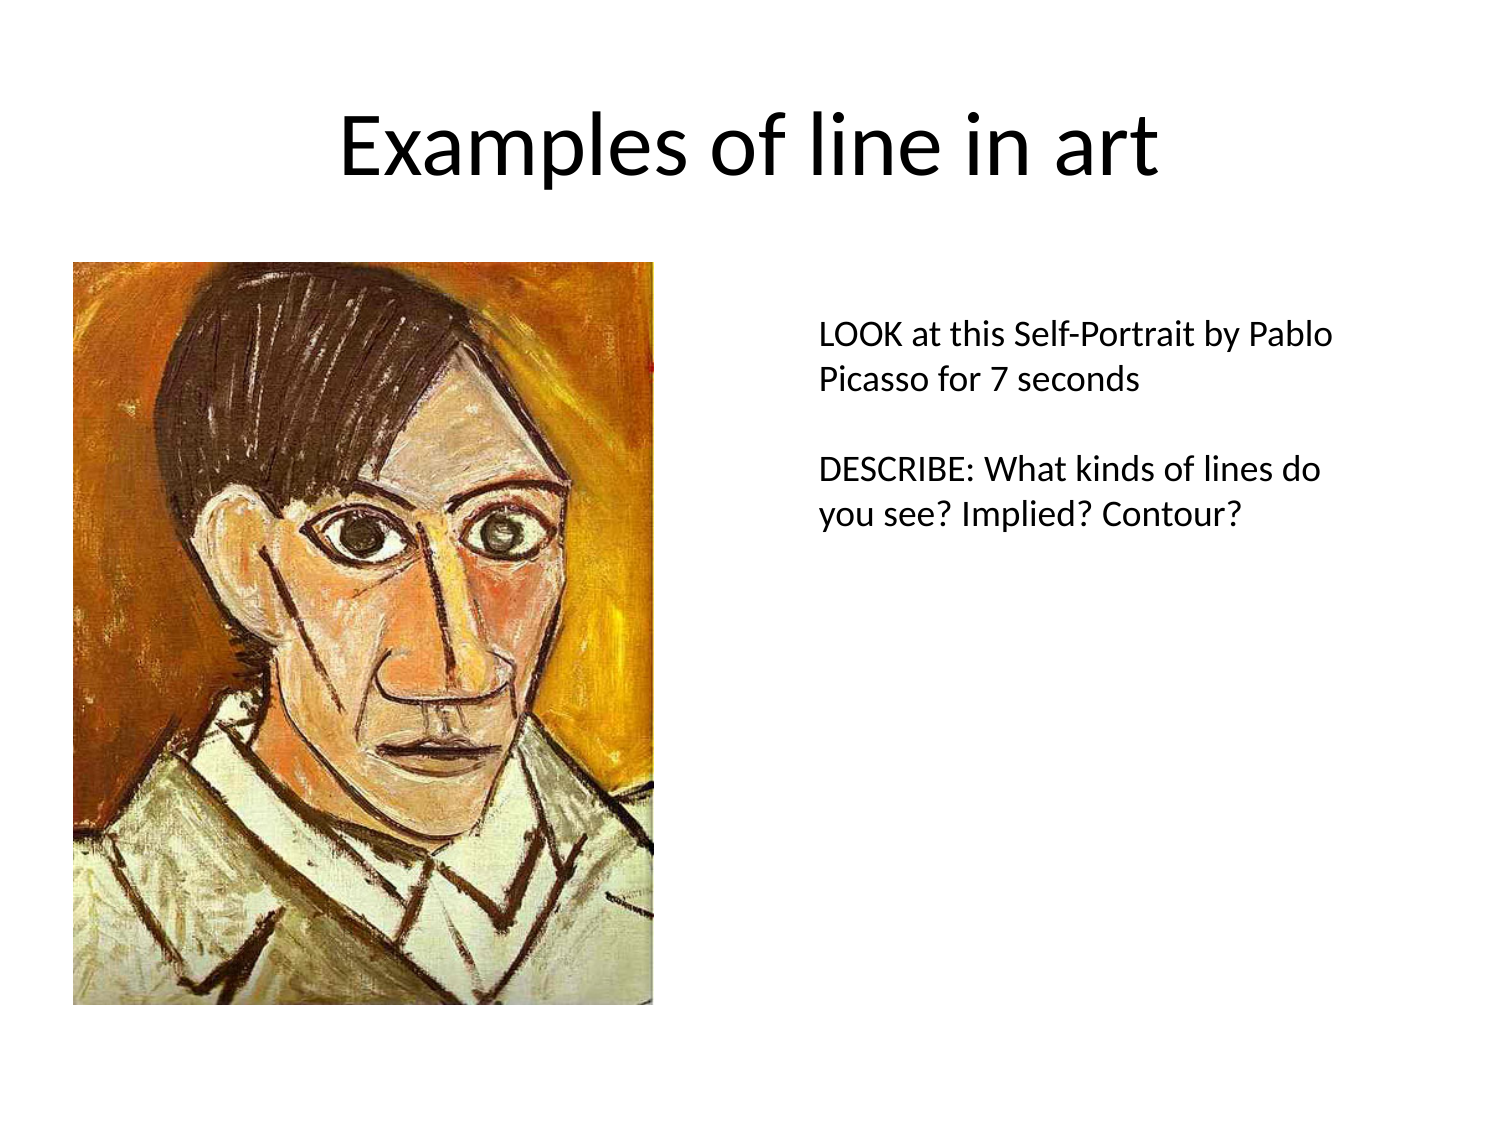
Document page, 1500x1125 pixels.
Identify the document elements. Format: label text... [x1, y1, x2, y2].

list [0, 262, 1039, 1006]
title Examples of line in art [75, 45, 1425, 233]
text_box LOOK at this Self-Portrait by Pablo Picasso for 7 seconds DESCRIBE: What kinds of lines do you see? Implied? Contour? [1044, 301, 1380, 542]
